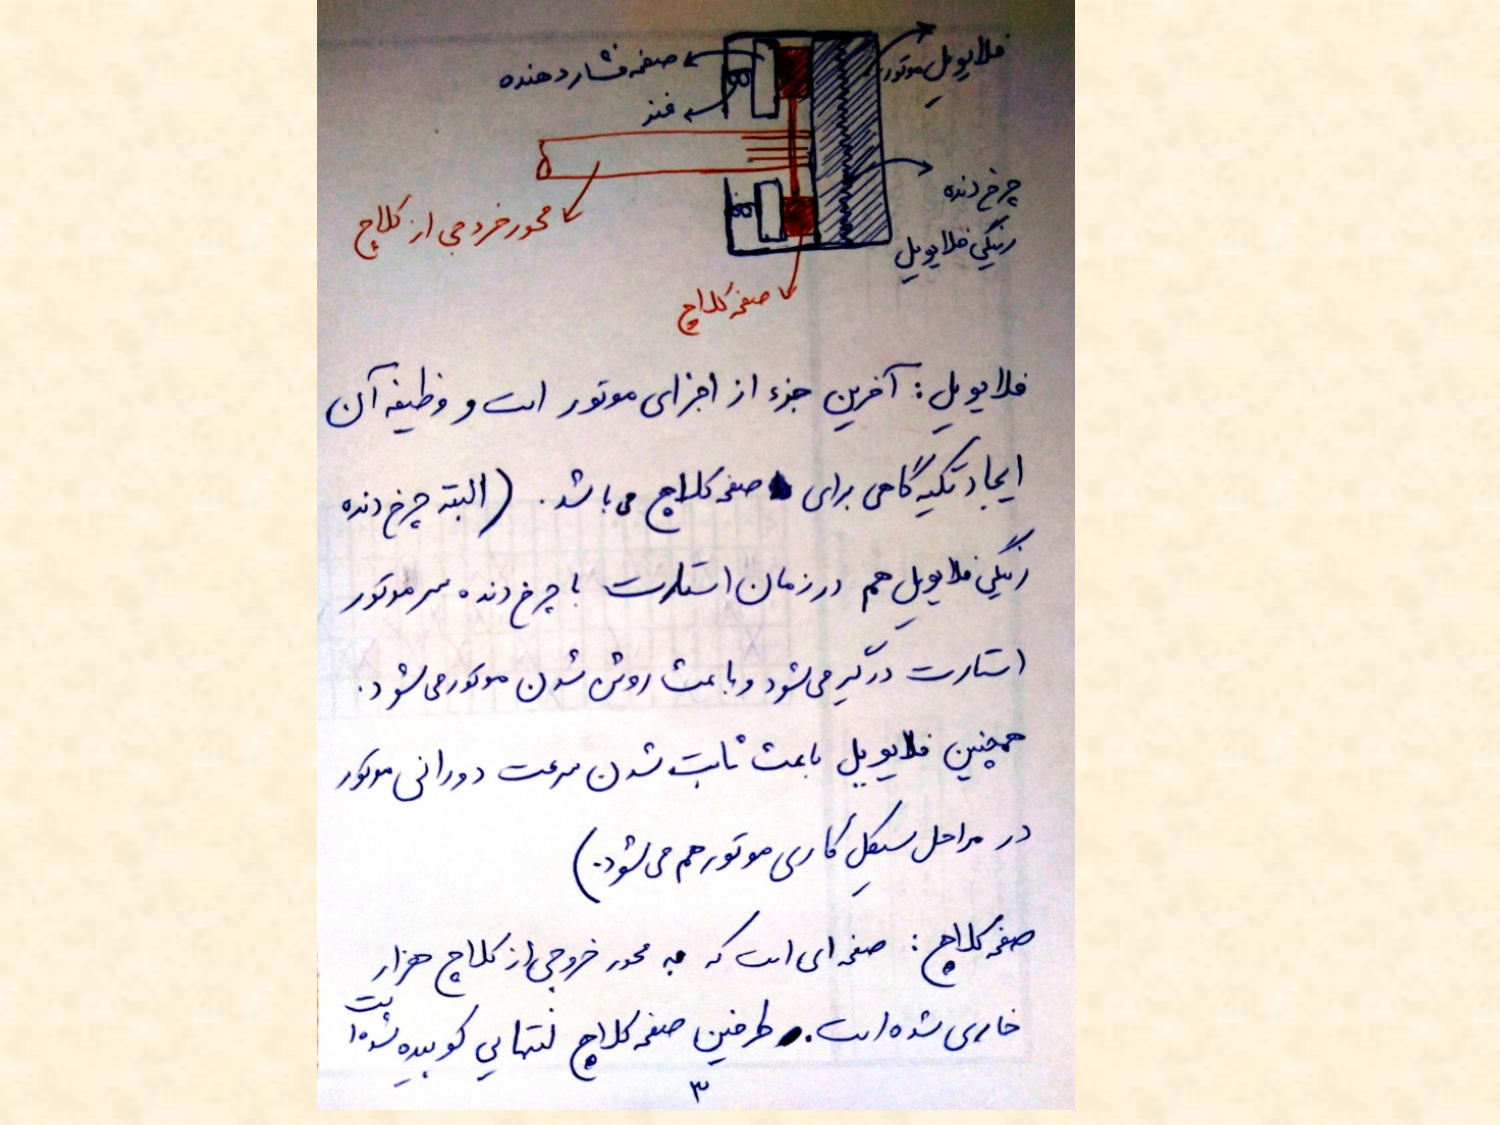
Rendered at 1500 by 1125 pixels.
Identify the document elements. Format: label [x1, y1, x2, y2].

picture [0, 0, 1500, 1125]
list [316, 0, 1076, 1110]
